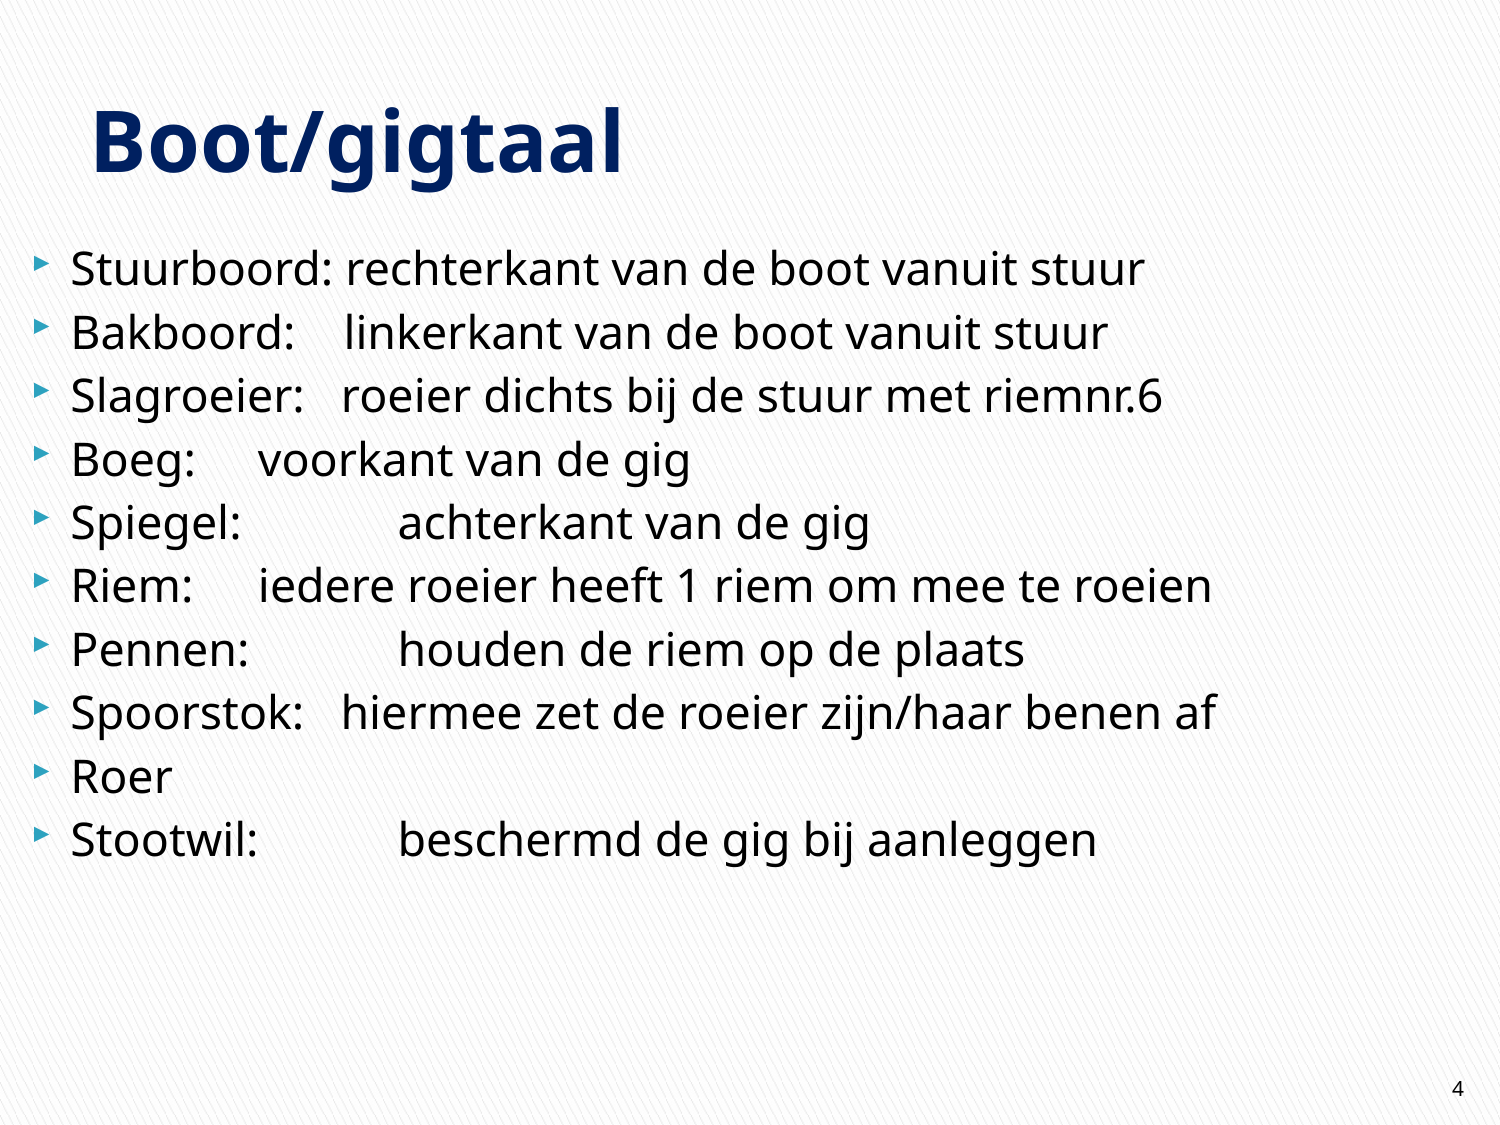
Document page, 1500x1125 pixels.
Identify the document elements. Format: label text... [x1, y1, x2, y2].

list Stuurboord: rechterkant van de boot vanuit stuur Bakboord: linkerkant van de boot vanuit stuur Slagroeier: roeier dichts bij de stuur met riemnr.6 Boeg: voorkant van de gig Spiegel: achterkant van de gig Riem: iedere roeier heeft 1 riem om mee te roeien Pennen: houden de riem op de plaats Spoorstok: hiermee zet de roeier zijn/haar benen af Roer Stootwil: beschermd de gig bij aanleggen [0, 231, 1483, 879]
slide_number 4 [1418, 1051, 1479, 1112]
title Boot/gigtaal [75, 44, 1425, 231]
